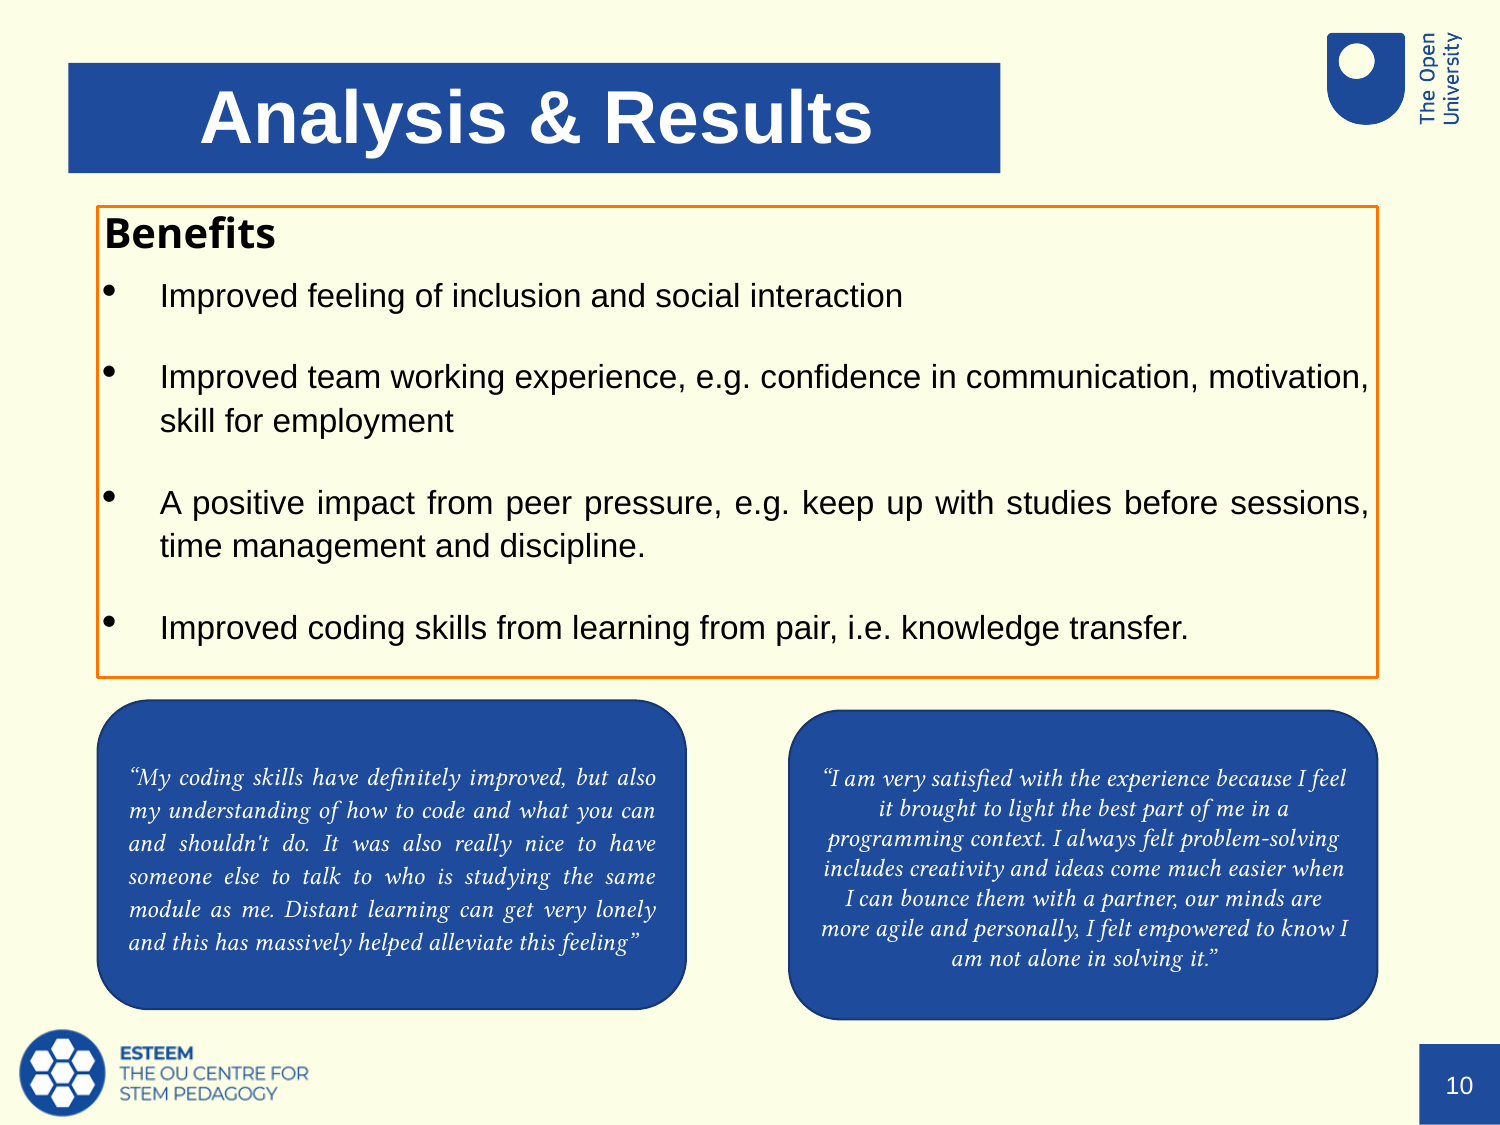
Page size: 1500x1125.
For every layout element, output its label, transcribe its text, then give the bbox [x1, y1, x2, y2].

picture [14, 1026, 318, 1120]
text_box “I am very satisfied with the experience because I feel it brought to light the best part of me in a programming context. I always felt problem-solving includes creativity and ideas come much easier when I can bounce them with a partner, our minds are more agile and personally, I felt empowered to know I am not alone in solving it.” [788, 709, 1379, 1021]
title Analysis & Results [68, 62, 1001, 174]
list Benefits Improved feeling of inclusion and social interaction Improved team working experience, e.g. confidence in communication, motivation, skill for employment A positive impact from peer pressure, e.g. keep up with studies before sessions, time management and discipline. Improved coding skills from learning from pair, i.e. knowledge transfer. [97, 206, 1378, 678]
text_box “My coding skills have definitely improved, but also my understanding of how to code and what you can and shouldn't do. It was also really nice to have someone else to talk to who is studying the same module as me. Distant learning can get very lonely and this has massively helped alleviate this feeling” [96, 699, 687, 1011]
picture [1327, 32, 1462, 125]
